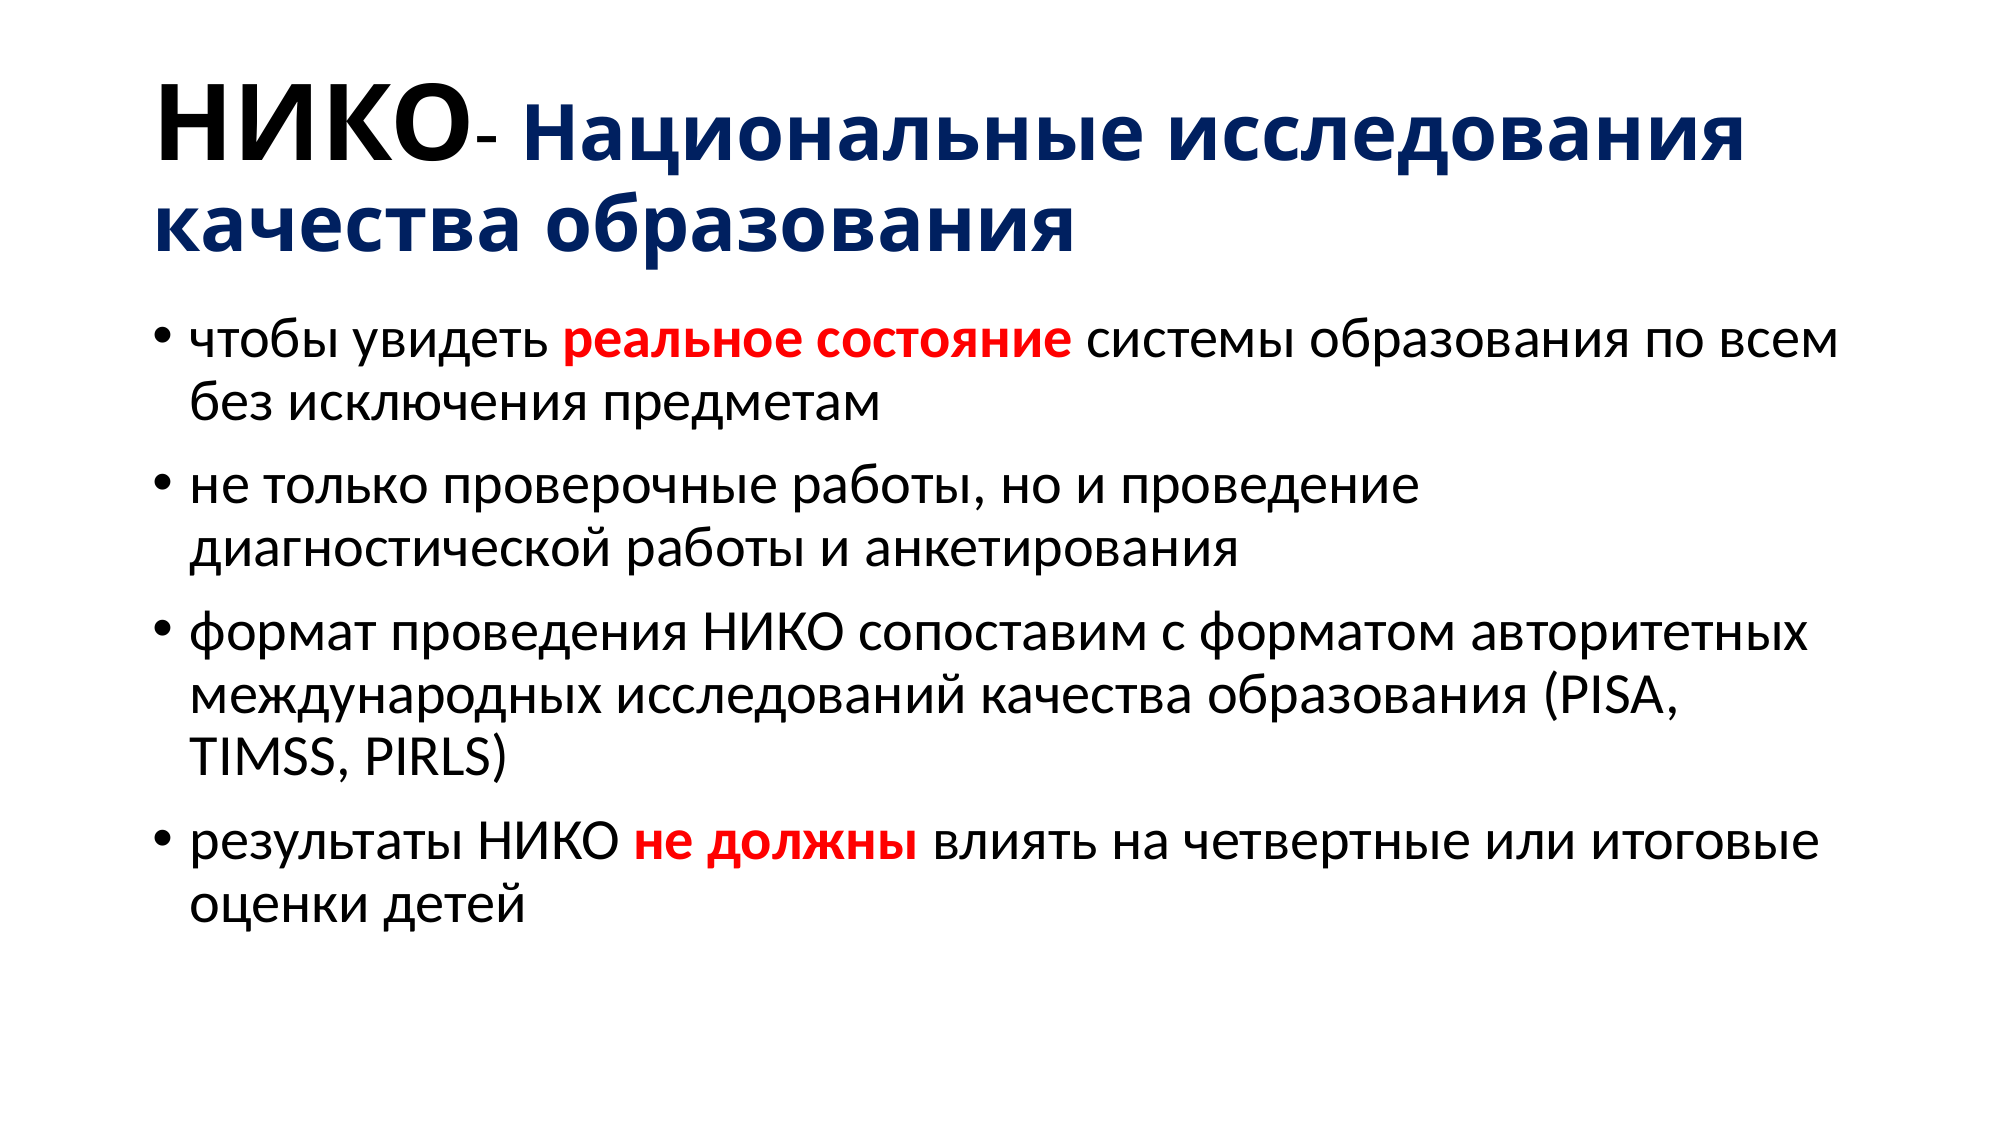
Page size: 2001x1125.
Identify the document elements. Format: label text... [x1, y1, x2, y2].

list чтобы увидеть реальное состояние системы образования по всем без исключения предметам не только проверочные работы, но и проведение диагностической работы и анкетирования формат проведения НИКО сопоставим с форматом авторитетных международных исследований качества образования (PISA, TIMSS, PIRLS) результаты НИКО не должны влиять на четвертные или итоговые оценки детей [137, 299, 1863, 1014]
title НИКО- Национальные исследования качества образования [137, 59, 1863, 278]
